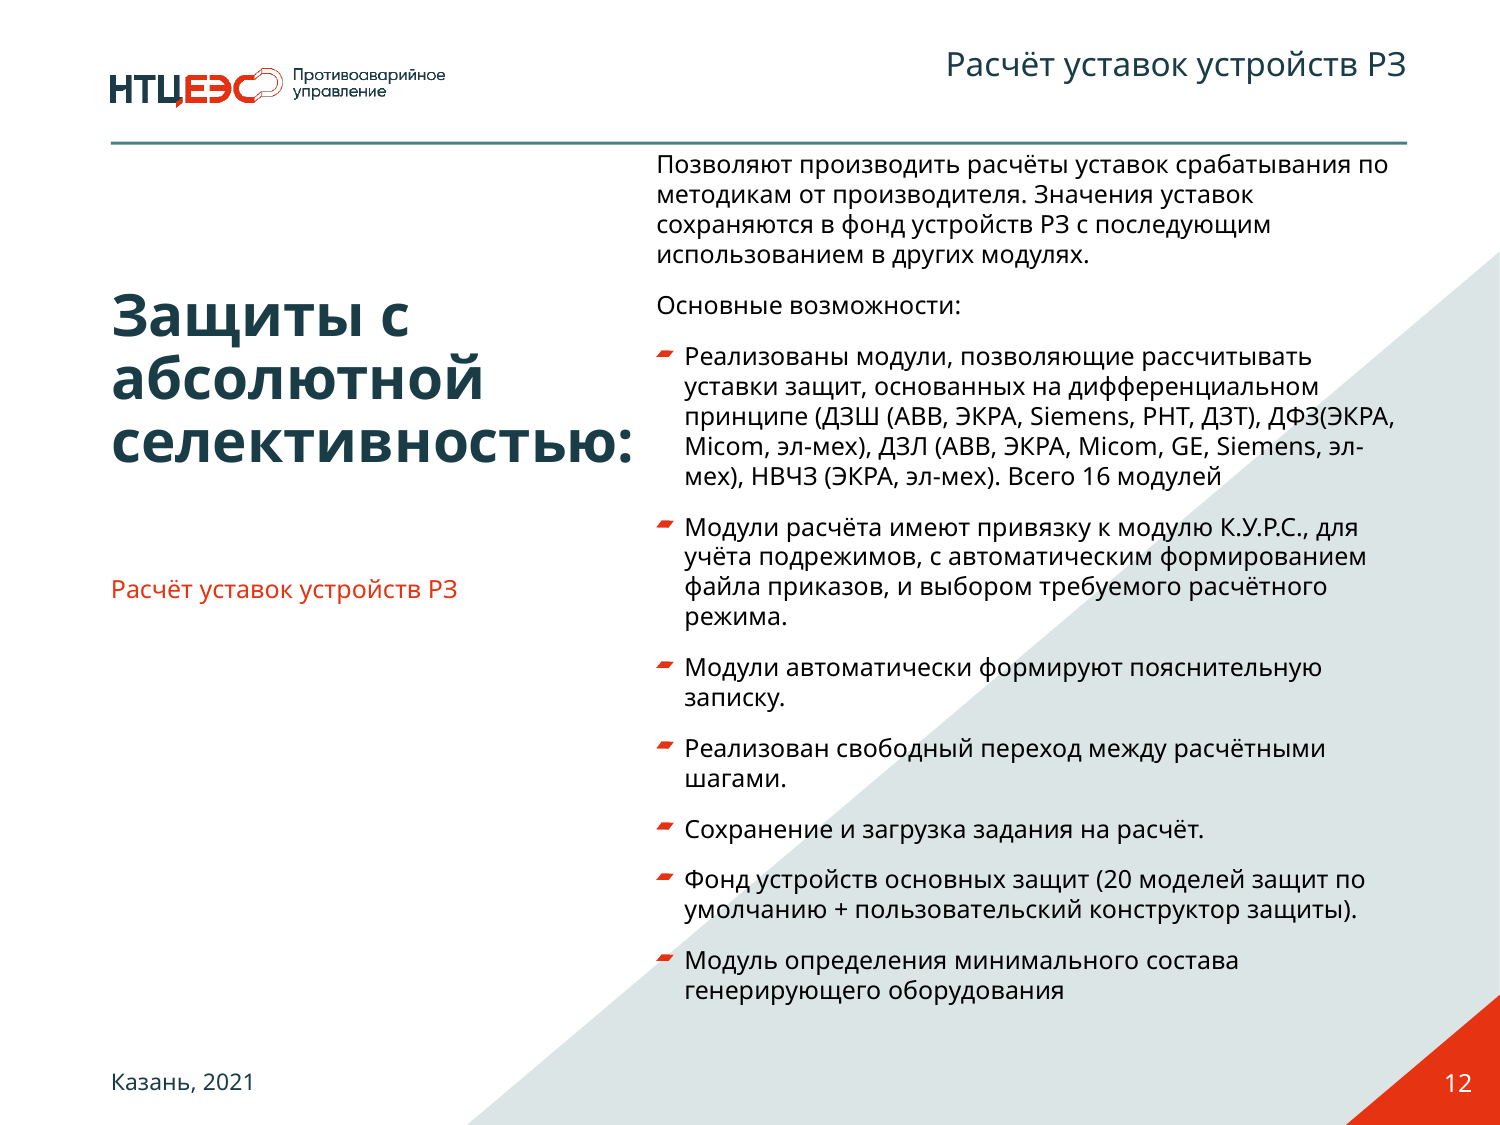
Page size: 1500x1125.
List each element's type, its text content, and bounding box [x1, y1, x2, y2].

list Расчёт уставок устройств РЗ [651, 45, 1407, 122]
picture [656, 741, 674, 753]
list Позволяют производить расчёты уставок срабатывания по методикам от производителя. Значения уставок сохраняются в фонд устройств РЗ с последующим использованием в других модулях. Основные возможности: Реализованы модули, позволяющие рассчитывать уставки защит, основанных на дифференциальном принципе (ДЗШ (ABB, ЭКРА, Siemens, РНТ, ДЗТ), ДФЗ(ЭКРА, Micom, эл-мех), ДЗЛ (ABB, ЭКРА, Micom, GE, Siemens, эл-мех), НВЧЗ (ЭКРА, эл-мех). Всего 16 модулей Модули расчёта имеют привязку к модулю К.У.Р.С., для учёта подрежимов, с автоматическим формированием файла приказов, и выбором требуемого расчётного режима. Модули автоматически формируют пояснительную записку. Реализован свободный переход между расчётными шагами. Сохранение и загрузка задания на расчёт. Фонд устройств основных защит (20 моделей защит по умолчанию + пользовательский конструктор защиты). Модуль определения минимального состава генерирующего оборудования [656, 149, 1402, 988]
picture [656, 822, 674, 834]
picture [656, 350, 674, 361]
picture [110, 68, 445, 108]
title Защиты с абсолютной селективностью: [110, 286, 652, 480]
picture [656, 873, 674, 884]
picture [656, 520, 674, 532]
slide_number 12 [1329, 1065, 1473, 1105]
picture [656, 661, 674, 672]
list Расчёт уставок устройств РЗ [110, 574, 620, 648]
list Казань, 2021 [110, 1065, 620, 1105]
picture [656, 954, 674, 965]
